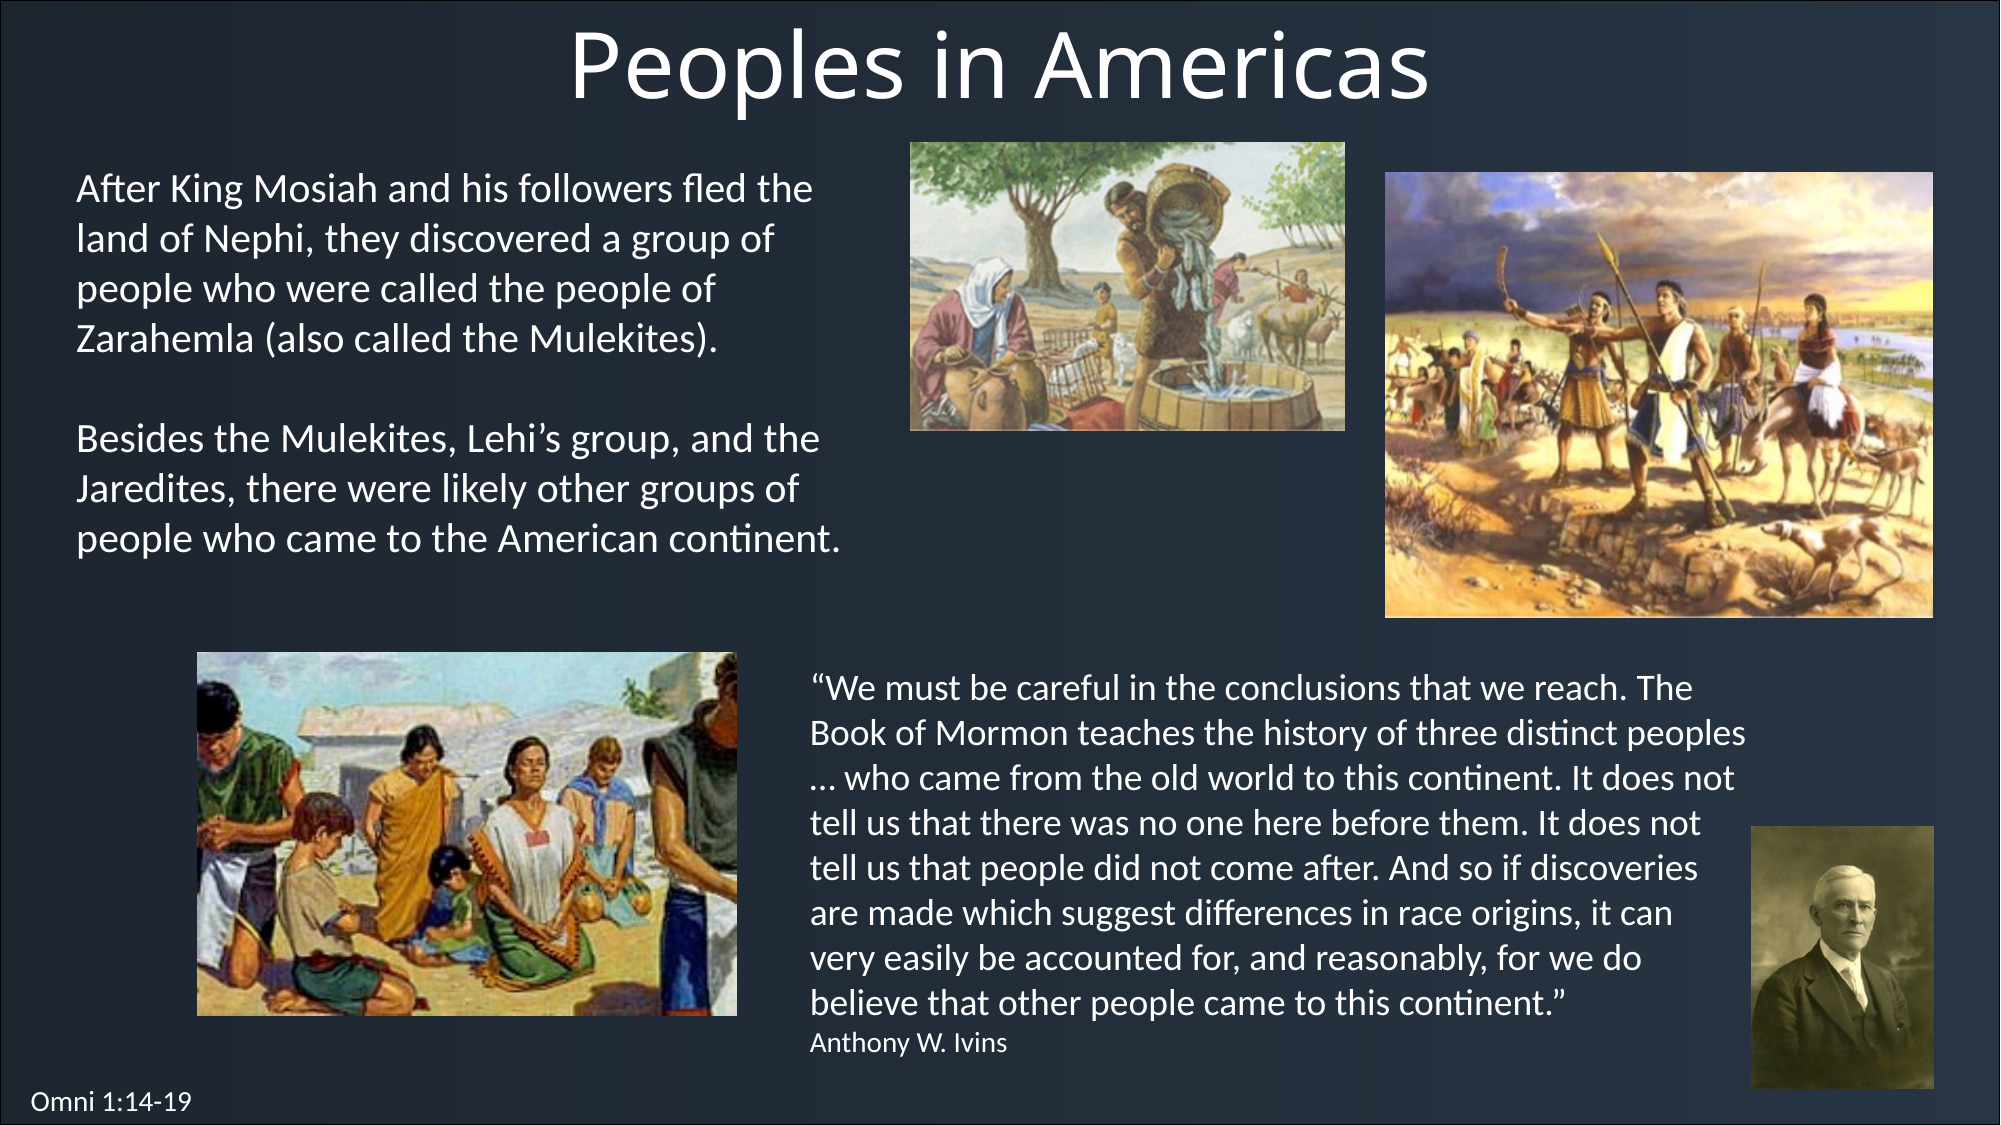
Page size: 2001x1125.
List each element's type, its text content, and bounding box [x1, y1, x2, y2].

picture [1385, 172, 1933, 618]
picture [197, 652, 737, 1016]
text_box After King Mosiah and his followers fled the land of Nephi, they discovered a group of people who were called the people of Zarahemla (also called the Mulekites). Besides the Mulekites, Lehi’s group, and the Jaredites, there were likely other groups of people who came to the American continent. [61, 152, 887, 568]
picture [910, 142, 1345, 431]
text_box Omni 1:14-19 [15, 1074, 1054, 1125]
text_box Peoples in Americas [249, 0, 1750, 125]
picture [1751, 826, 1934, 1089]
text_box [0, 0, 2000, 1125]
text_box “We must be careful in the conclusions that we reach. The Book of Mormon teaches the history of three distinct peoples … who came from the old world to this continent. It does not tell us that there was no one here before them. It does not tell us that people did not come after. And so if discoveries are made which suggest differences in race origins, it can very easily be accounted for, and reasonably, for we do believe that other people came to this continent.” Anthony W. Ivins [794, 655, 1770, 1066]
